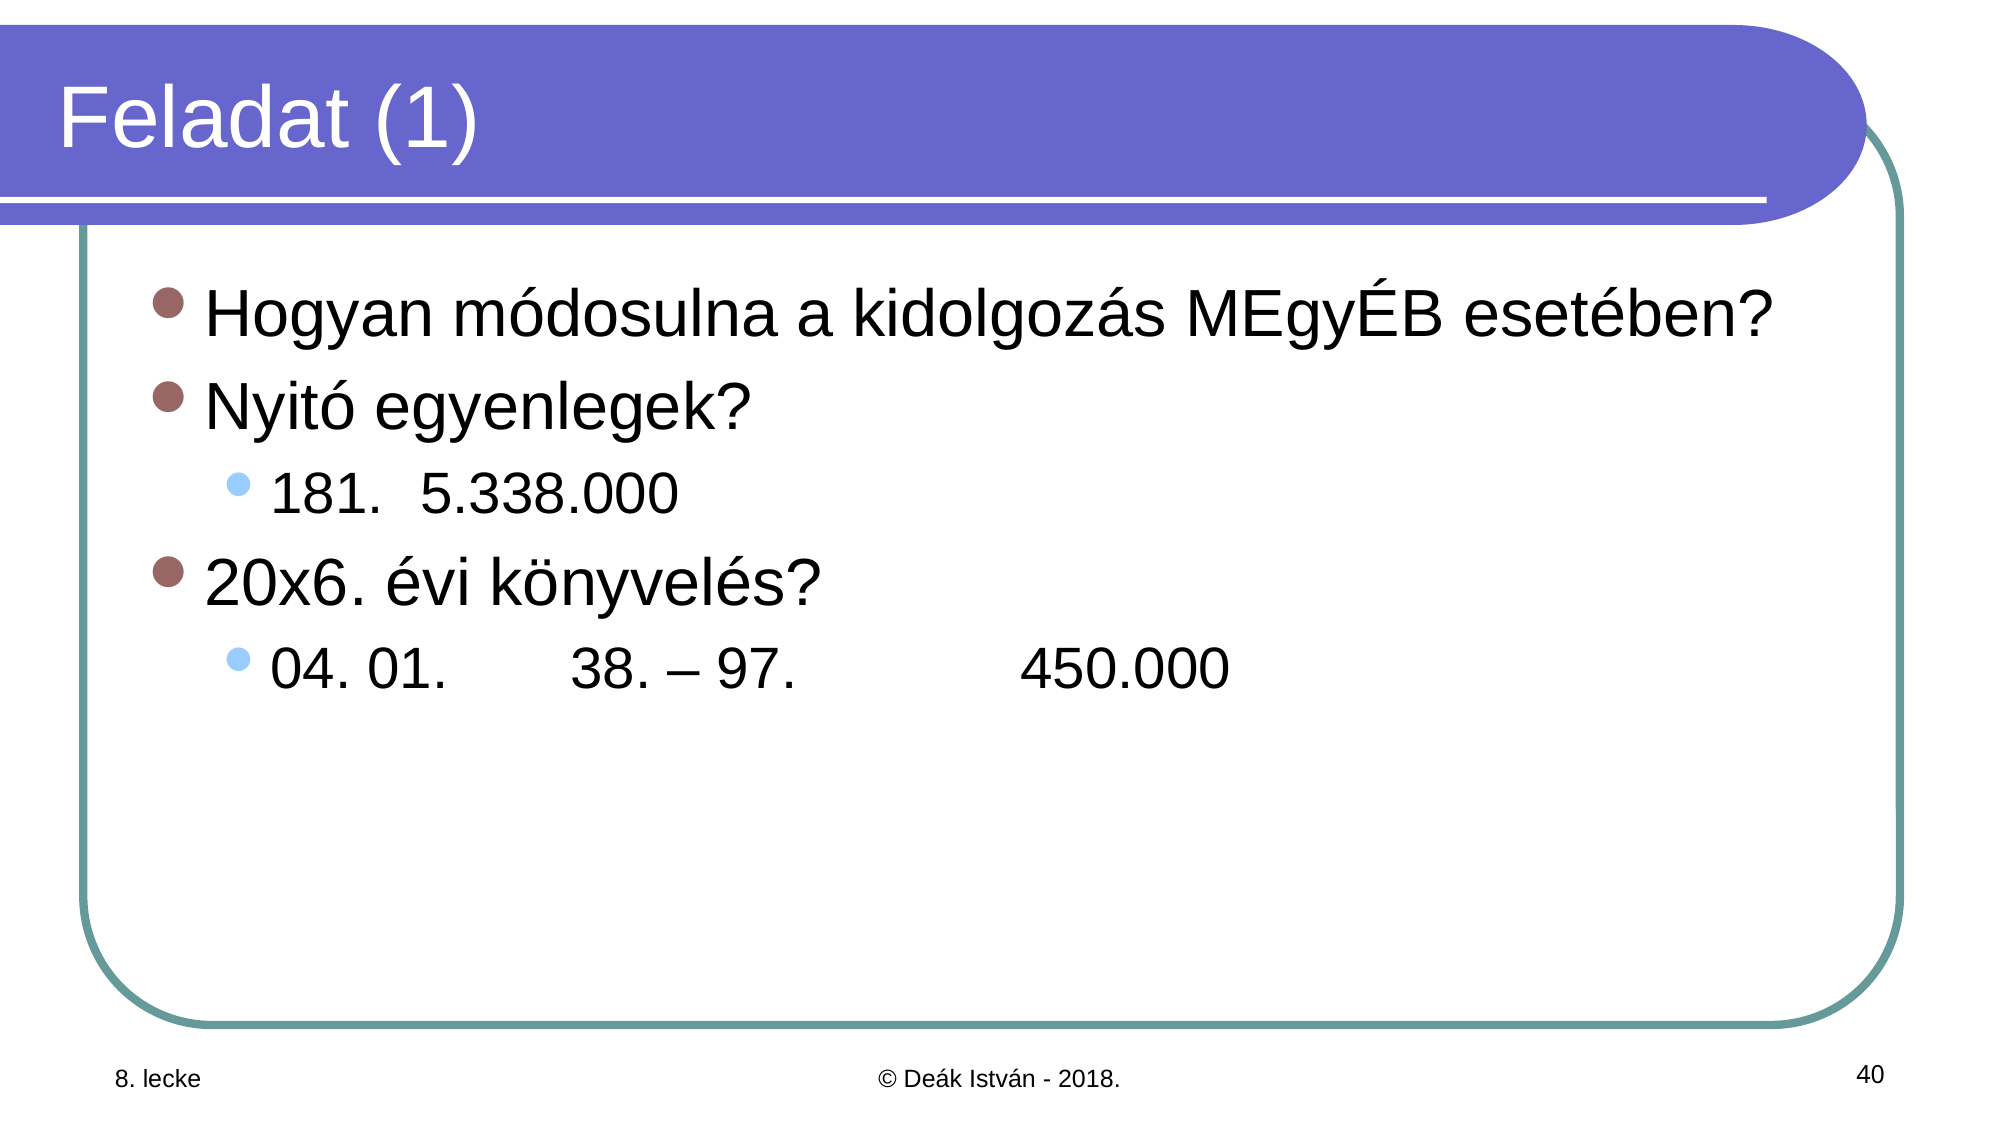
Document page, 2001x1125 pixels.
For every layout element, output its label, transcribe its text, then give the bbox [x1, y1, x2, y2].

list Hogyan módosulna a kidolgozás MEgyÉB esetében? Nyitó egyenlegek? 181. 5.338.000 20x6. évi könyvelés? 04. 01. 38. – 97. 450.000 [133, 262, 1867, 988]
footer © Deák István - 2018. [683, 1025, 1317, 1100]
slide_number 8. lecke [99, 1025, 567, 1100]
title Feladat (1) [42, 37, 1796, 188]
slide_number 40 [1433, 1025, 1900, 1100]
